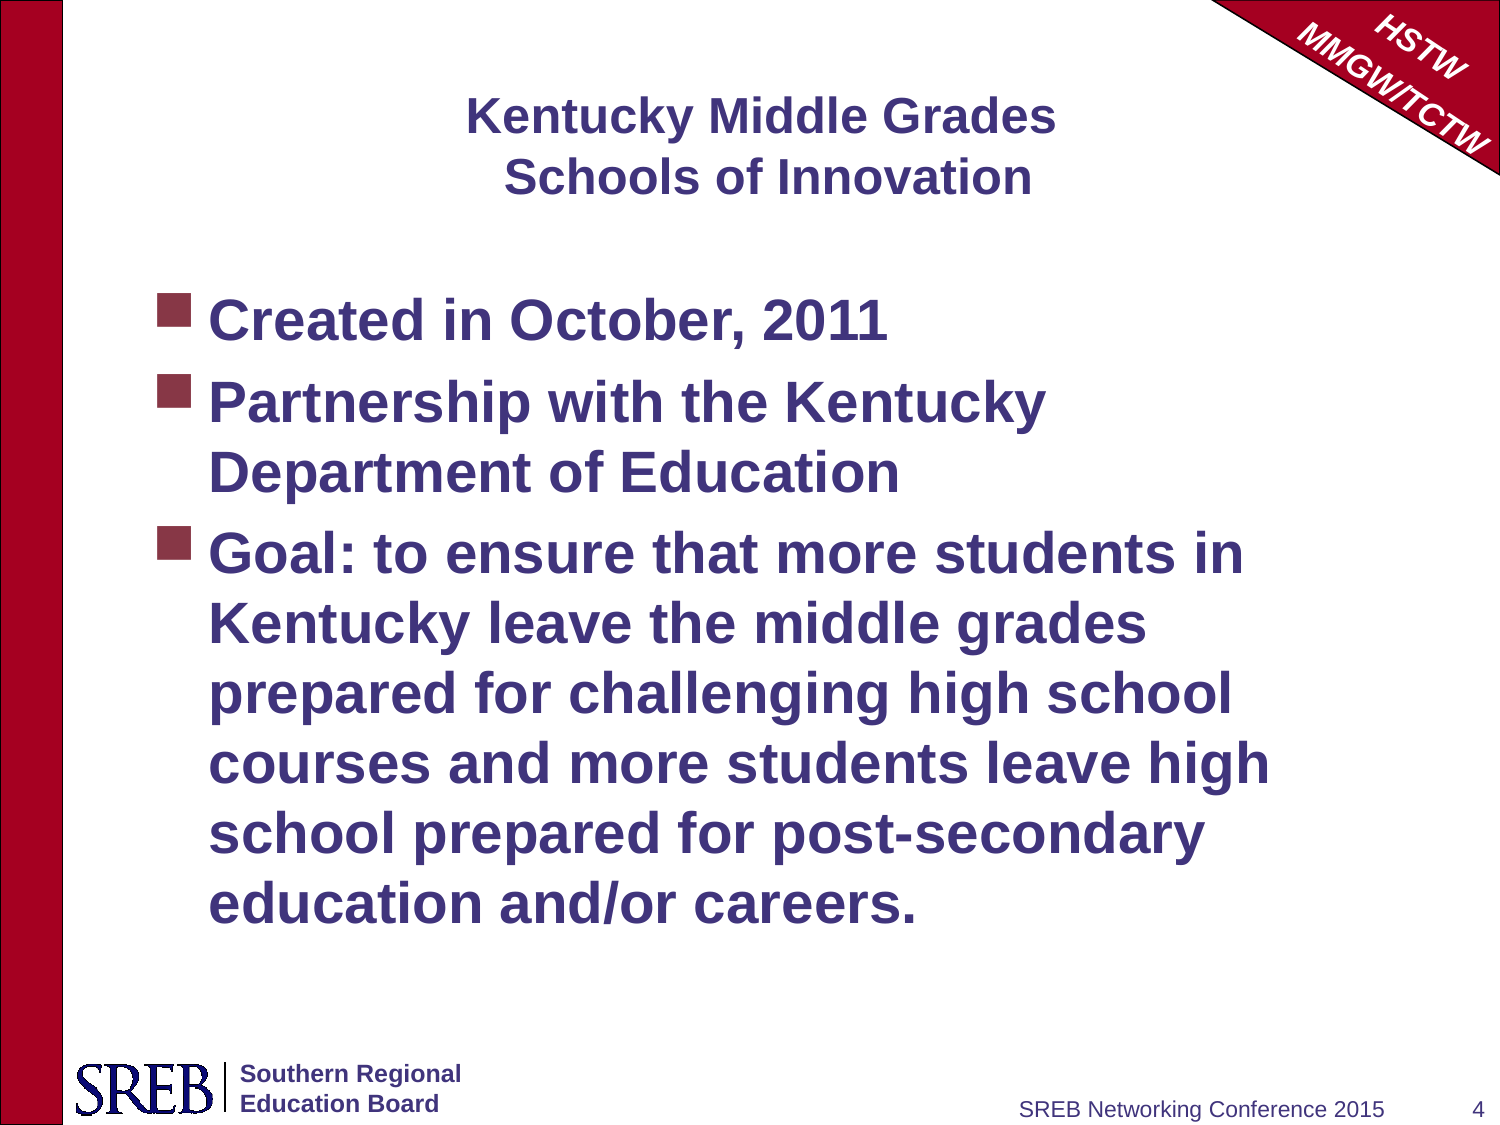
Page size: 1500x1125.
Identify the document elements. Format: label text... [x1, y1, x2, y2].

title Kentucky Middle Grades Schools of Innovation [137, 74, 1401, 213]
footer SREB Networking Conference 2015 [924, 1087, 1187, 1125]
list Created in October, 2011 Partnership with the Kentucky Department of Education Goal: to ensure that more students in Kentucky leave the middle grades prepared for challenging high school courses and more students leave high school prepared for post-secondary education and/or careers. [137, 274, 1401, 1001]
slide_number 4 [1187, 1087, 1500, 1125]
